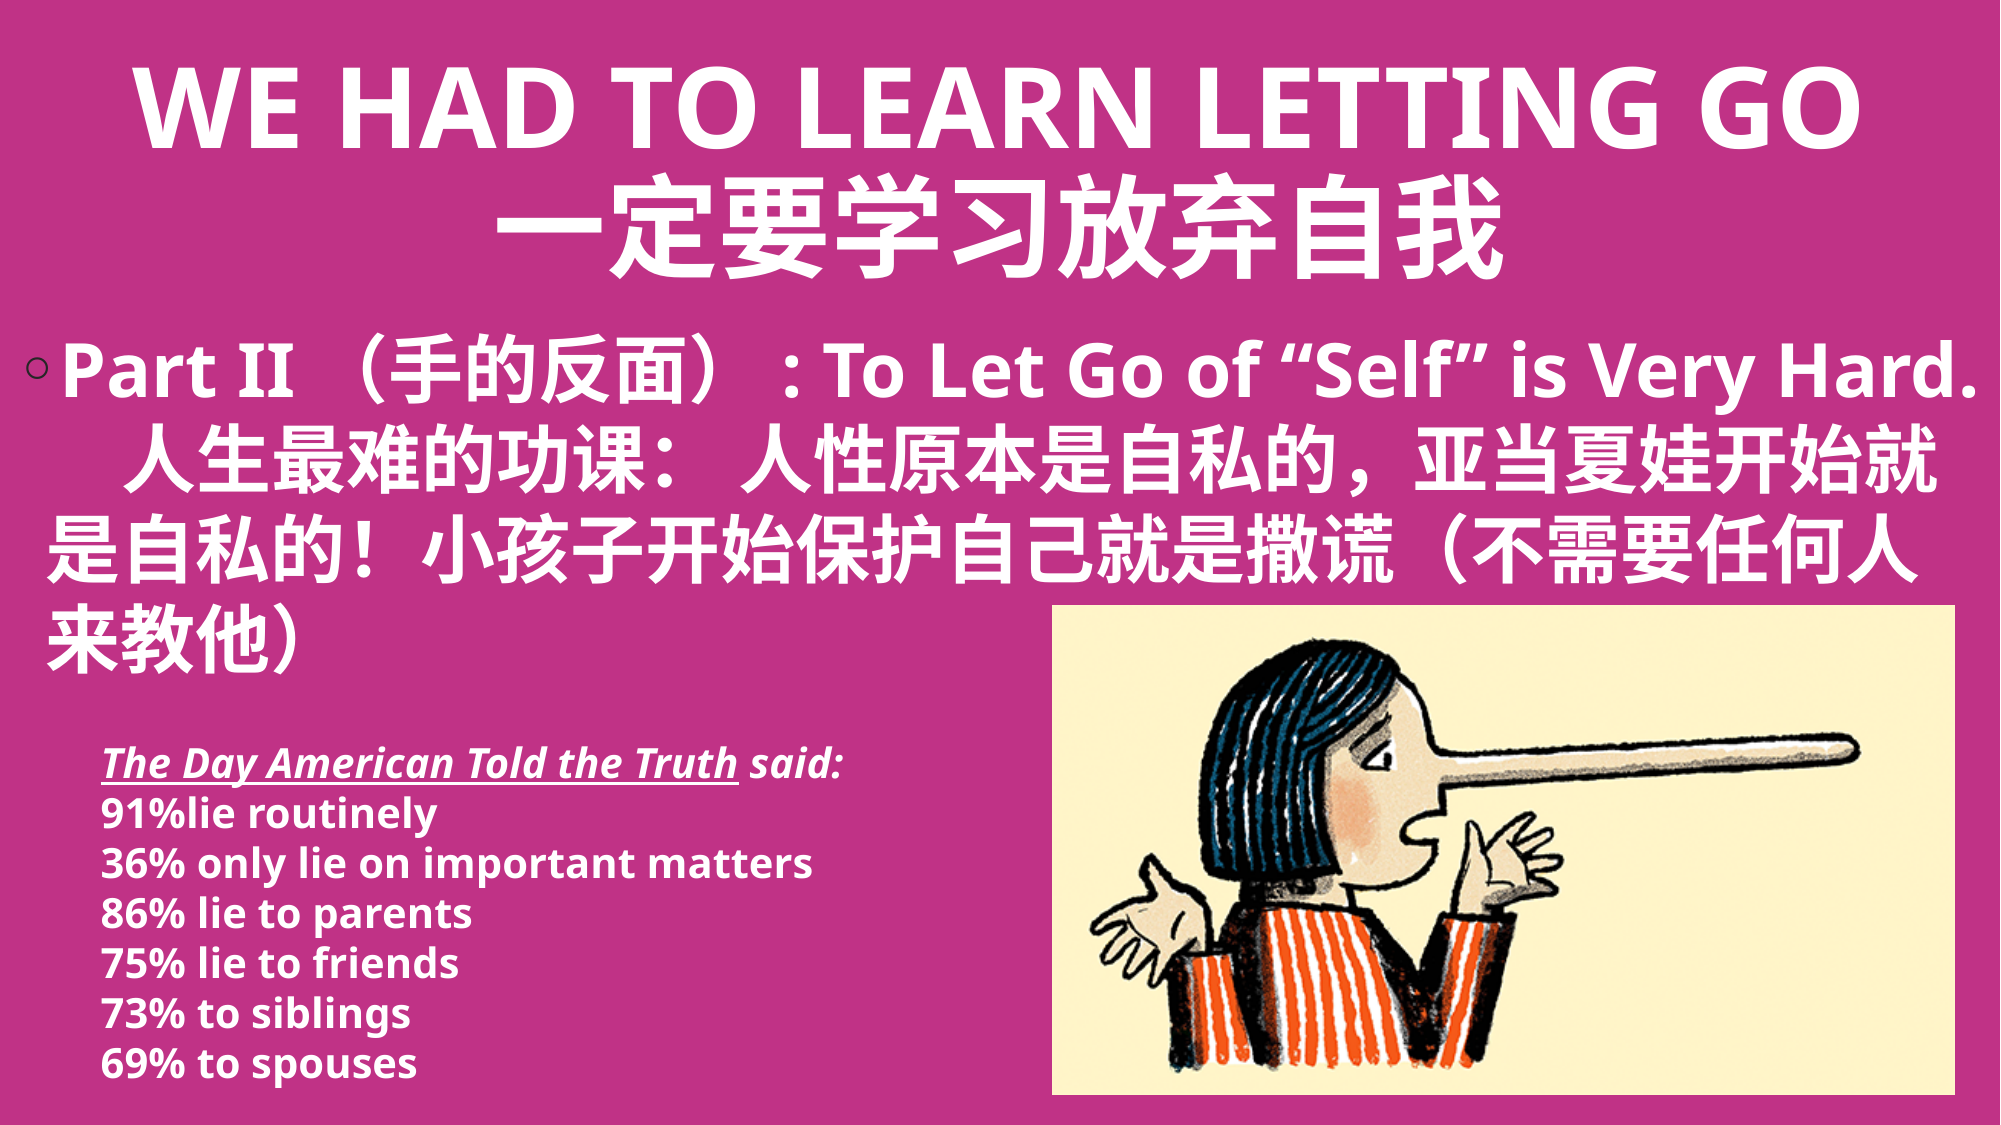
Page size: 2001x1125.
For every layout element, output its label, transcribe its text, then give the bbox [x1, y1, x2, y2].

title WE HAD TO LEARN LETTING GO 一定要学习放弃自我 [0, 0, 2000, 314]
text_box The Day American Told the Truth said: 91%lie routinely 36% only lie on important matters 86% lie to parents 75% lie to friends 73% to siblings 69% to spouses [85, 729, 859, 1095]
list Part II（手的反面）: To Let Go of “Self” is Very Hard. 人生最难的功课： 人性原本是自私的，亚当夏娃开始就是自私的！小孩子开始保护自己就是撒谎（不需要任何人来教他） [0, 314, 2000, 1095]
picture [1051, 605, 1955, 1095]
